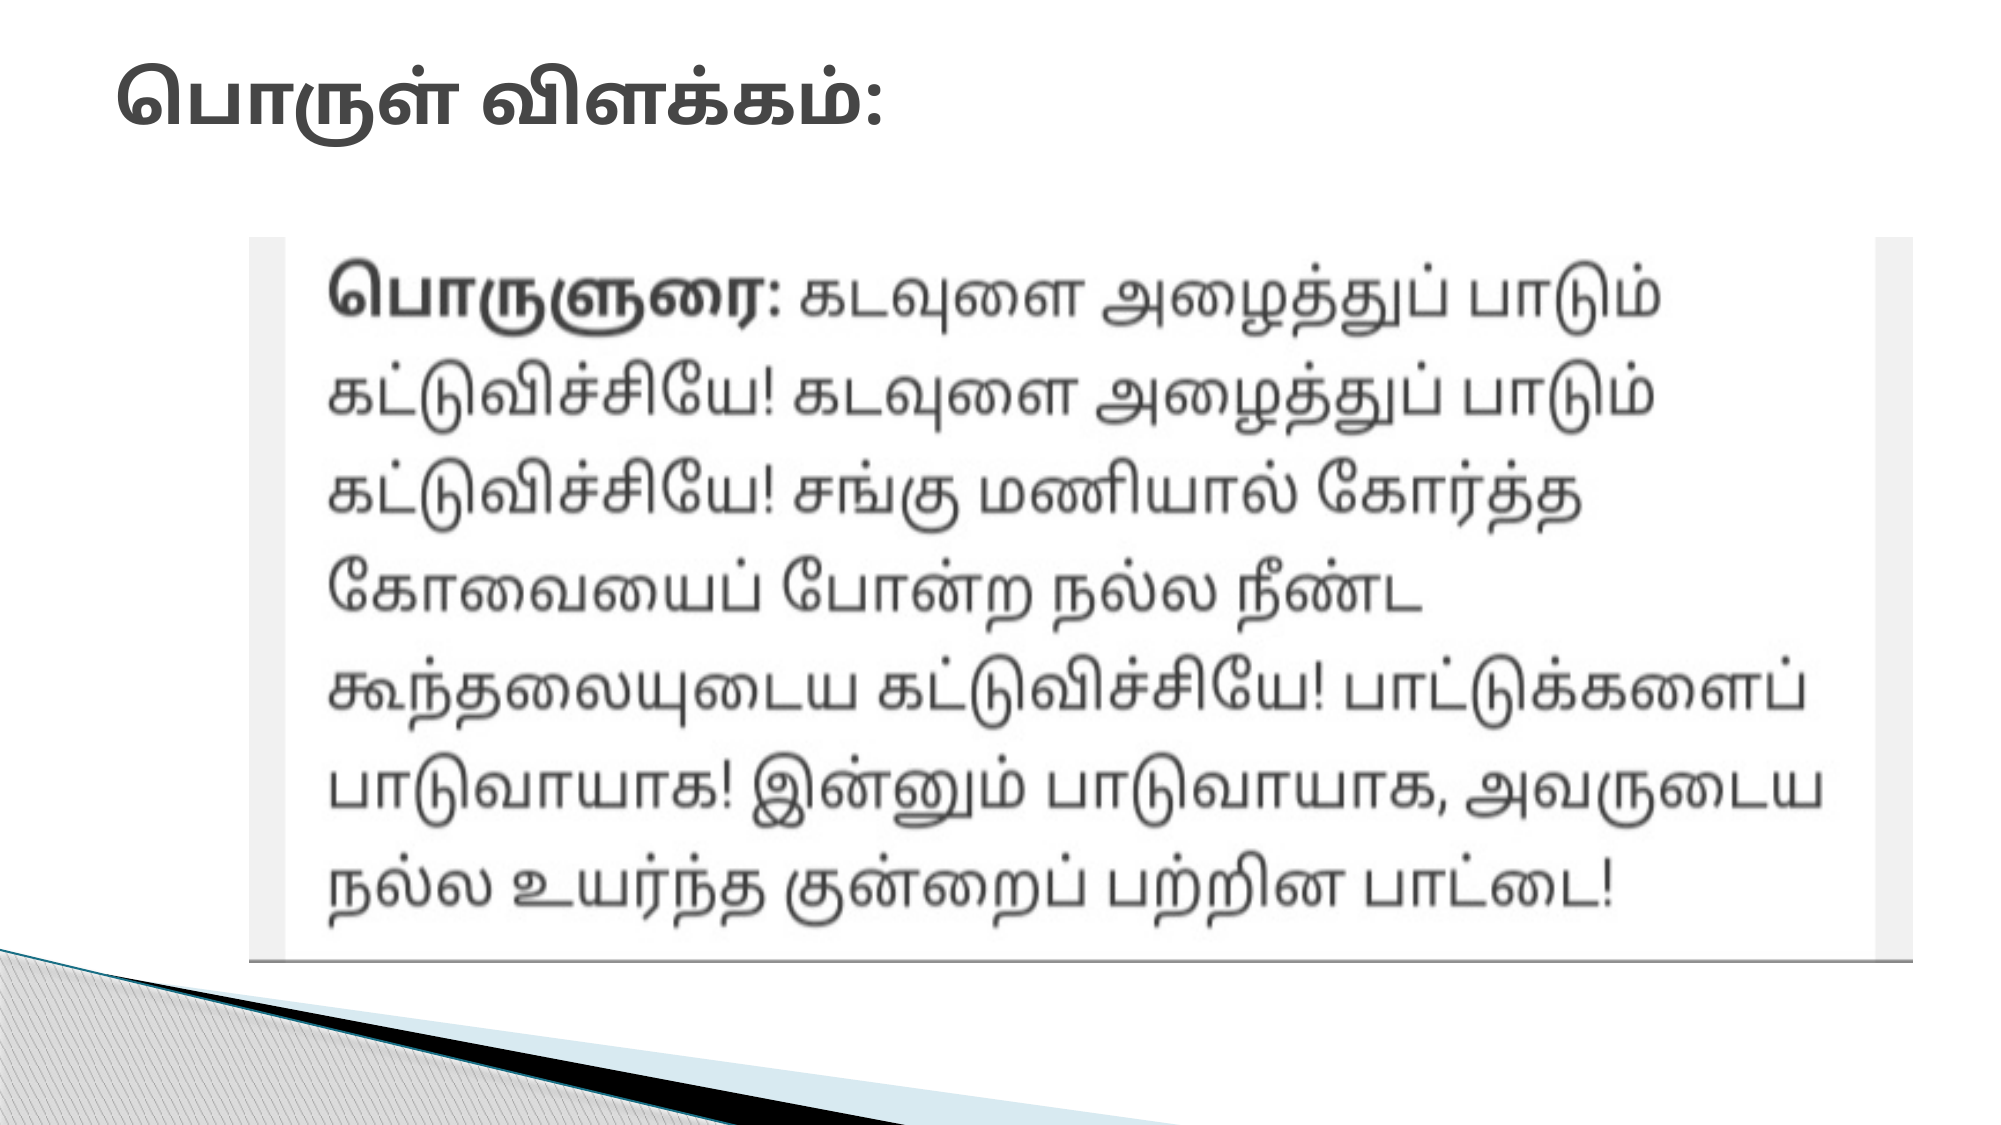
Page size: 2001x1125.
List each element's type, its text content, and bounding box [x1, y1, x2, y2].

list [249, 237, 1913, 963]
title பொருள் விளக்கம்: [99, 45, 1900, 233]
